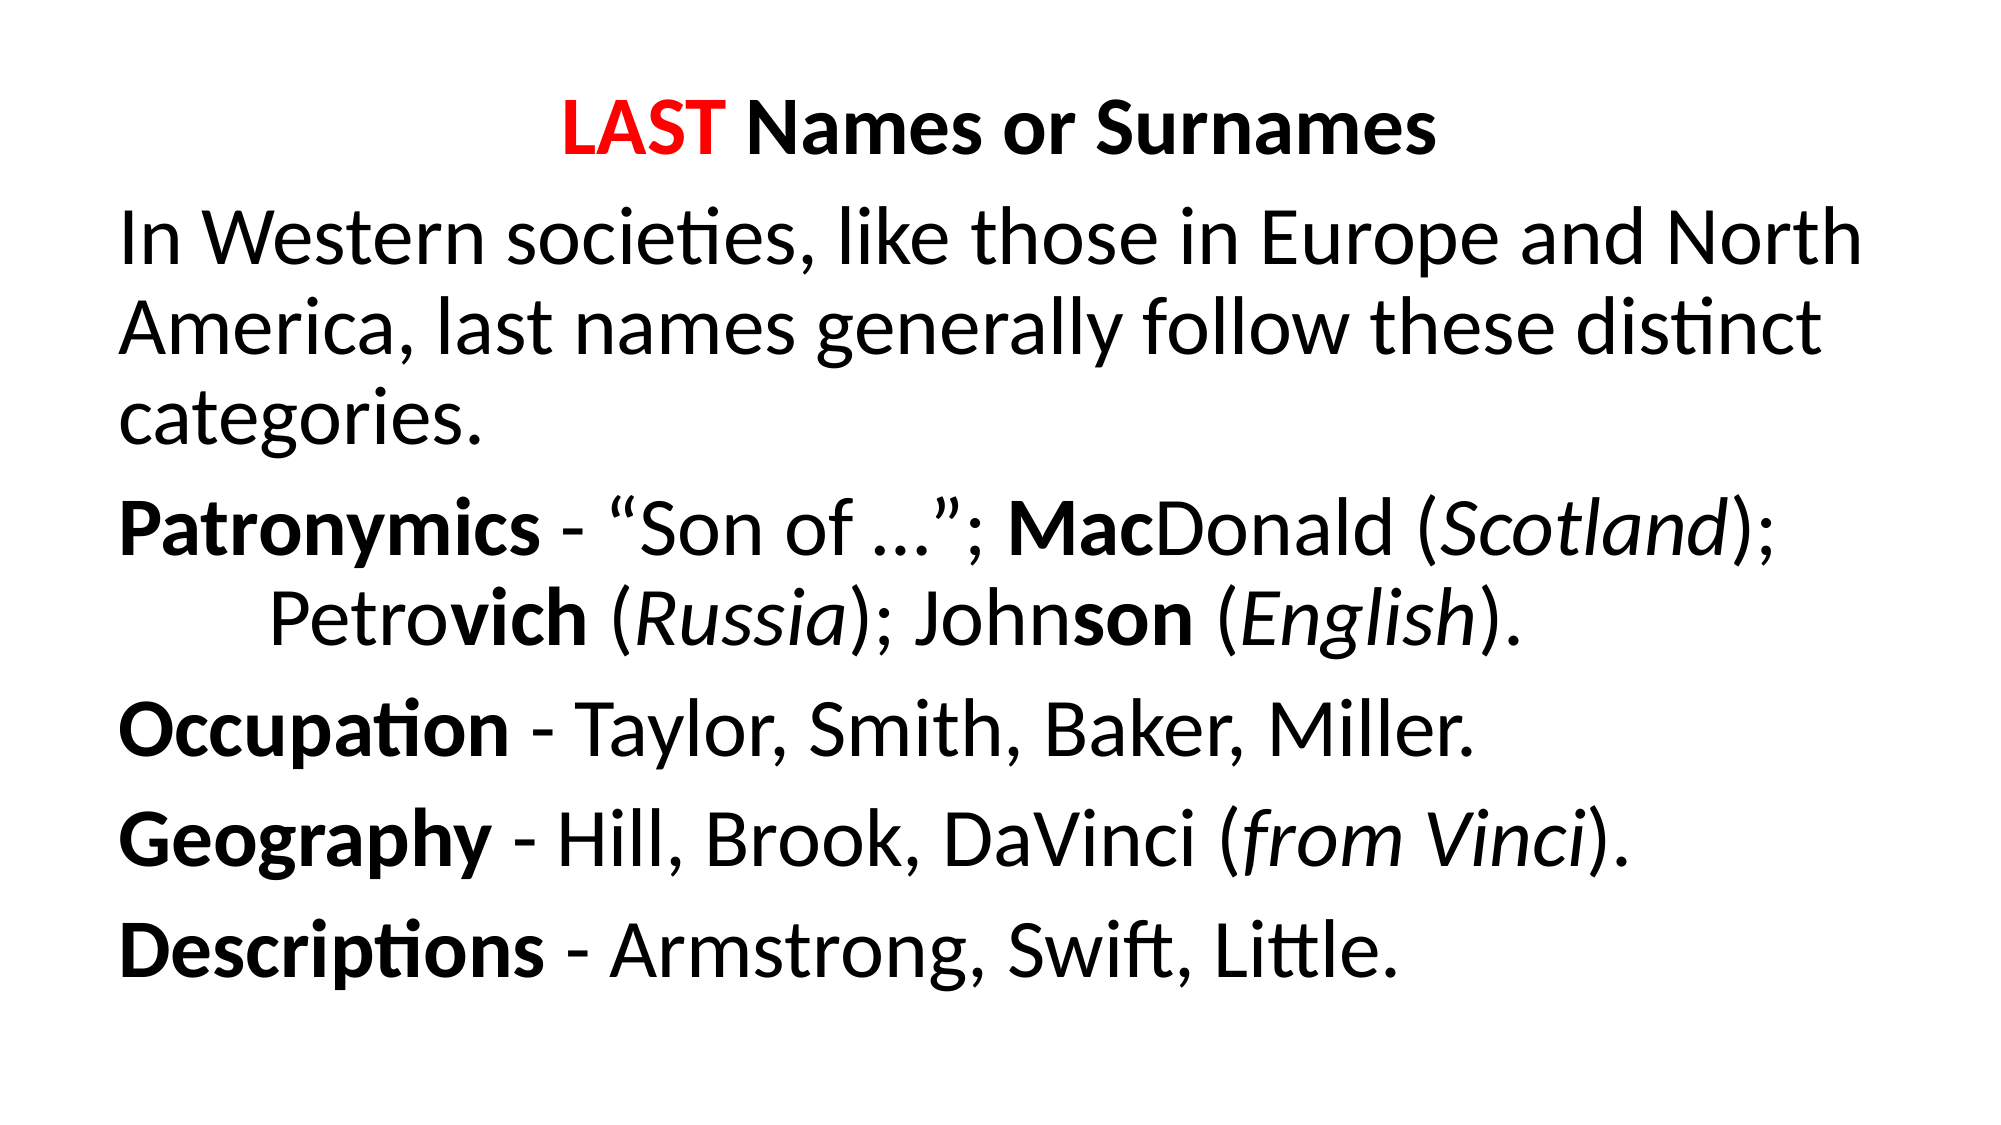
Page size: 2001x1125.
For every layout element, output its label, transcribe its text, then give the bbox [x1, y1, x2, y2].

subtitle LAST Names or Surnames In Western societies, like those in Europe and North America, last names generally follow these distinct categories. Patronymics - “Son of …”; MacDonald (Scotland); Petrovich (Russia); Johnson (English). Occupation - Taylor, Smith, Baker, Miller. Geography - Hill, Brook, DaVinci (from Vinci). Descriptions - Armstrong, Swift, Little. [103, 75, 1897, 1049]
